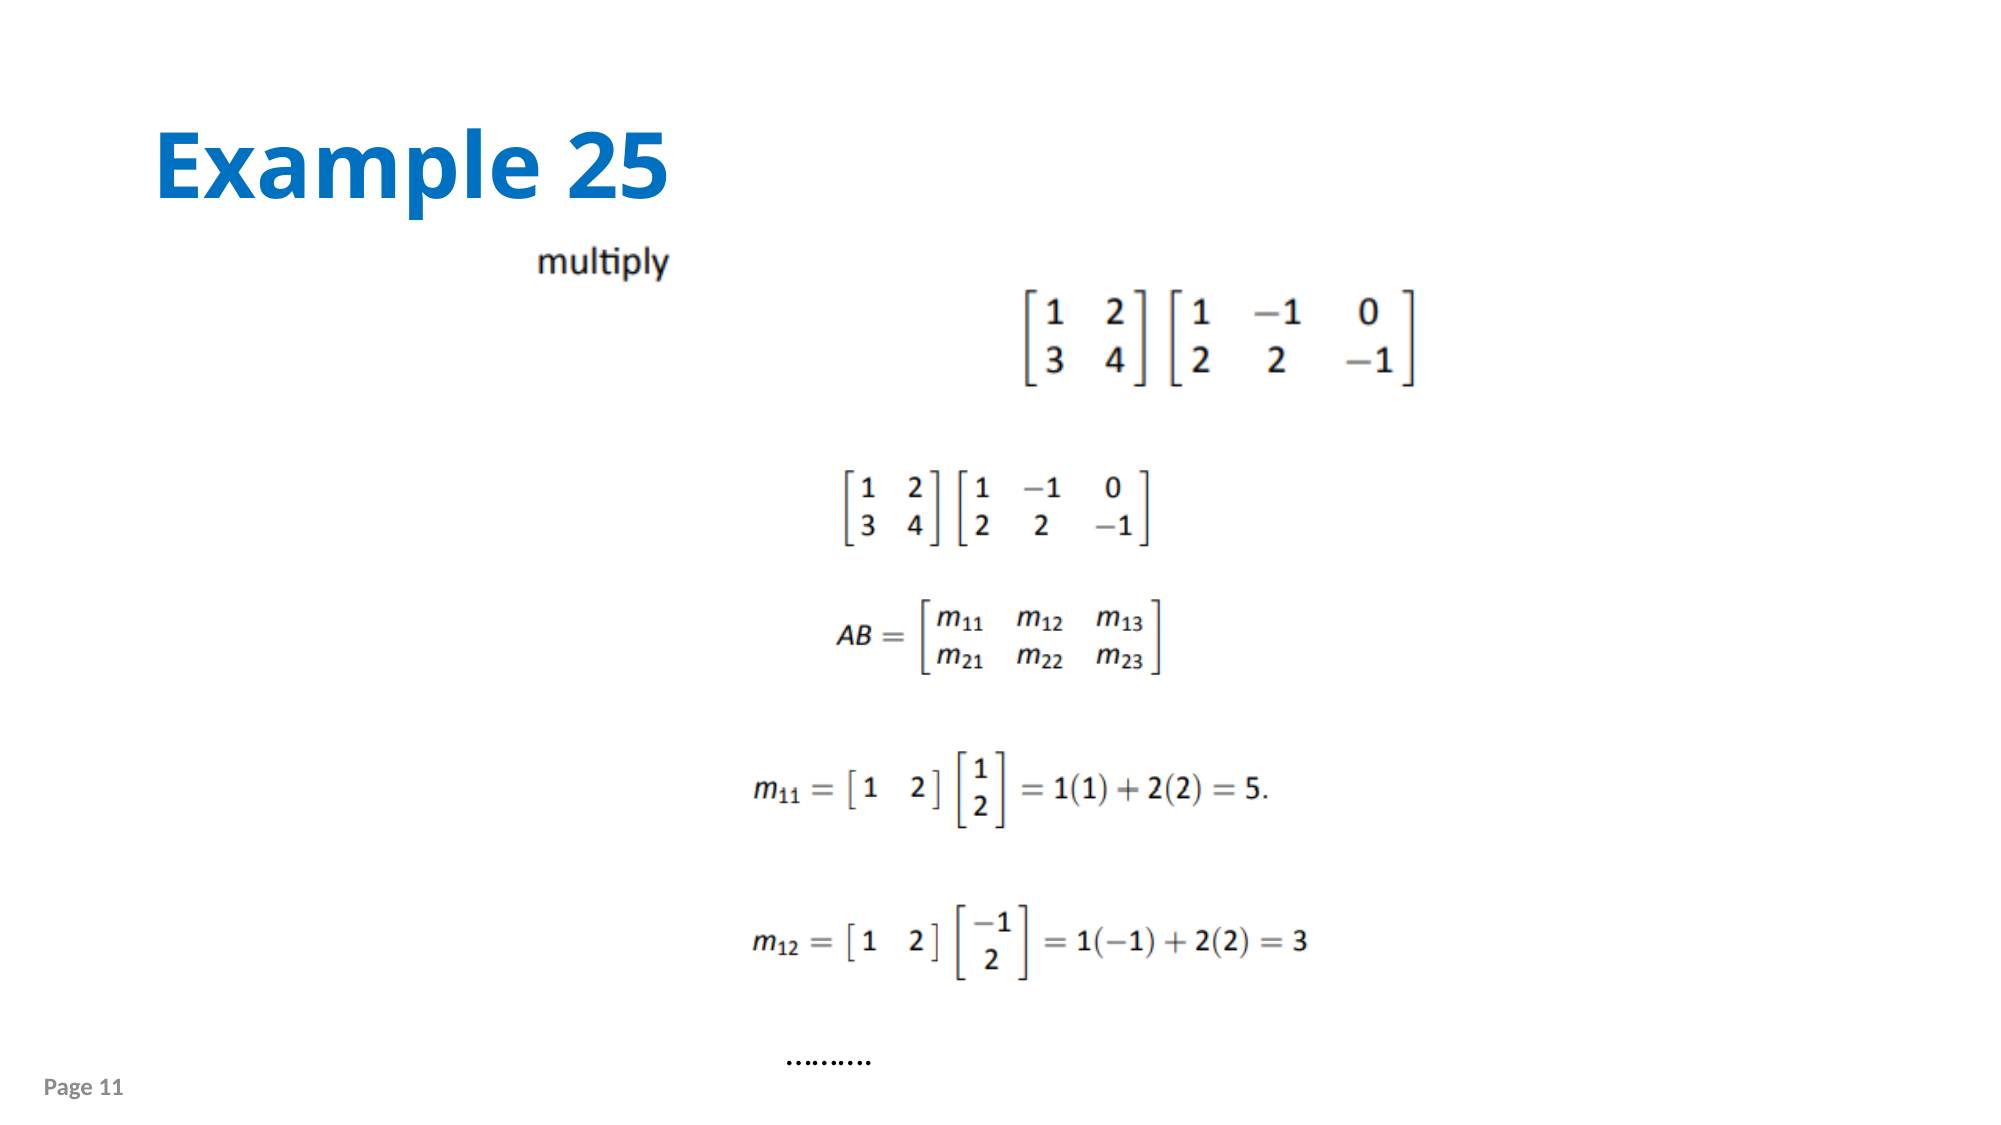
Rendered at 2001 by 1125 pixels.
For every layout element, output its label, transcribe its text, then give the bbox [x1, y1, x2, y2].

picture [829, 576, 1171, 697]
picture [739, 728, 1278, 852]
slide_number Page 11 [28, 1055, 479, 1116]
text_box ………. [771, 1020, 889, 1081]
picture [839, 450, 1161, 559]
picture [527, 234, 1428, 420]
picture [739, 883, 1339, 993]
title Example 25 [137, 59, 1863, 278]
